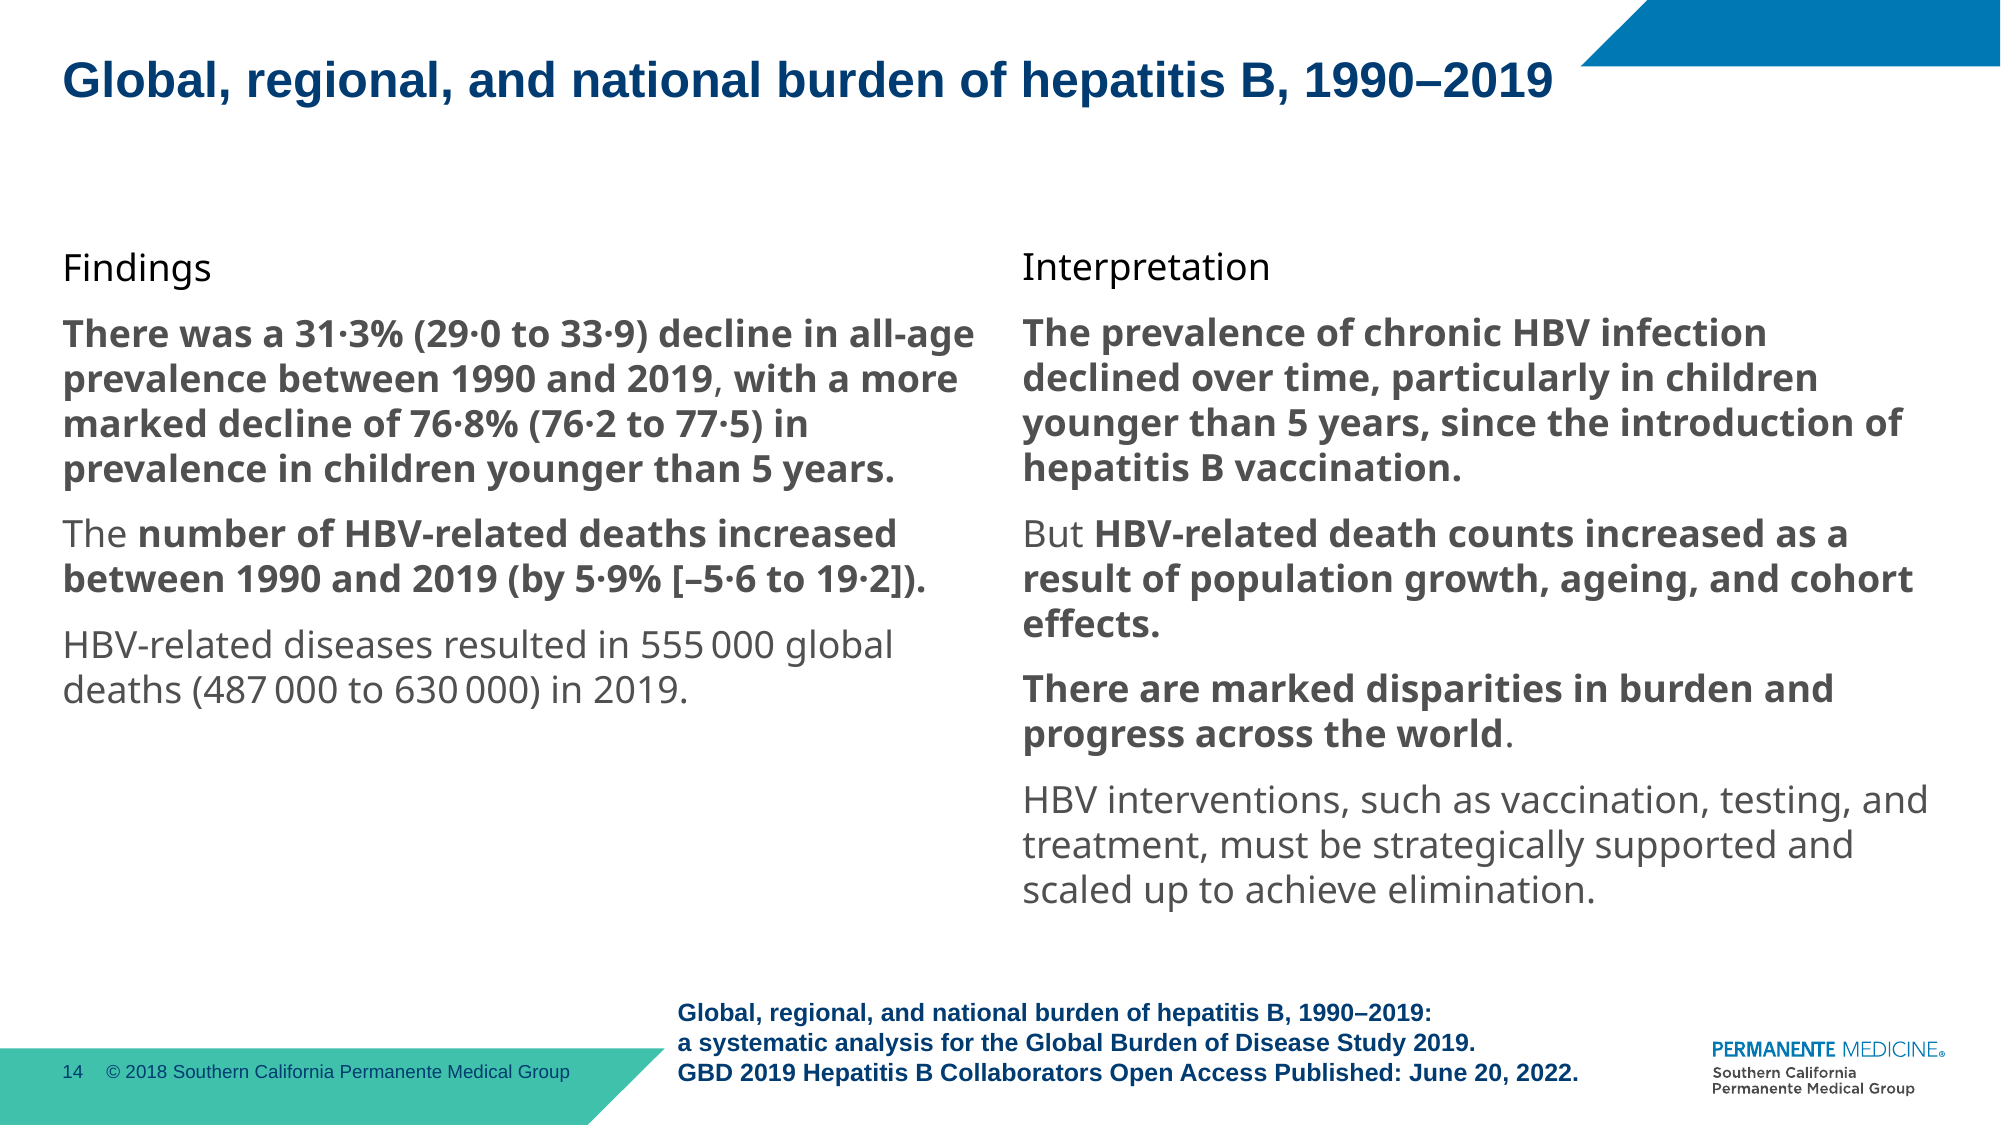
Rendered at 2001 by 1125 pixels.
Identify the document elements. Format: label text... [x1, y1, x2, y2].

text_box Global, regional, and national burden of hepatitis B, 1990–2019: a systematic analysis for the Global Burden of Disease Study 2019. GBD 2019 Hepatitis B Collaborators Open Access Published: June 20, 2022. [677, 996, 1615, 1097]
picture [1930, 1051, 1945, 1058]
slide_number 14 [62, 1059, 100, 1097]
list Findings There was a 31·3% (29·0 to 33·9) decline in all-age prevalence between 1990 and 2019, with a more marked decline of 76·8% (76·2 to 77·5) in prevalence in children younger than 5 years. The number of HBV-related deaths increased between 1990 and 2019 (by 5·9% [–5·6 to 19·2]). HBV-related diseases resulted in 555 000 global deaths (487 000 to 630 000) in 2019. [62, 243, 978, 1014]
footer © 2018 Southern California Permanente Medical Group [106, 1059, 579, 1097]
list Interpretation The prevalence of chronic HBV infection declined over time, particularly in children younger than 5 years, since the introduction of hepatitis B vaccination. But HBV-related death counts increased as a result of population growth, ageing, and cohort effects. There are marked disparities in burden and progress across the world. HBV interventions, such as vaccination, testing, and treatment, must be strategically supported and scaled up to achieve elimination. [1022, 242, 1938, 1013]
title Global, regional, and national burden of hepatitis B, 1990–2019 [62, 56, 1938, 174]
